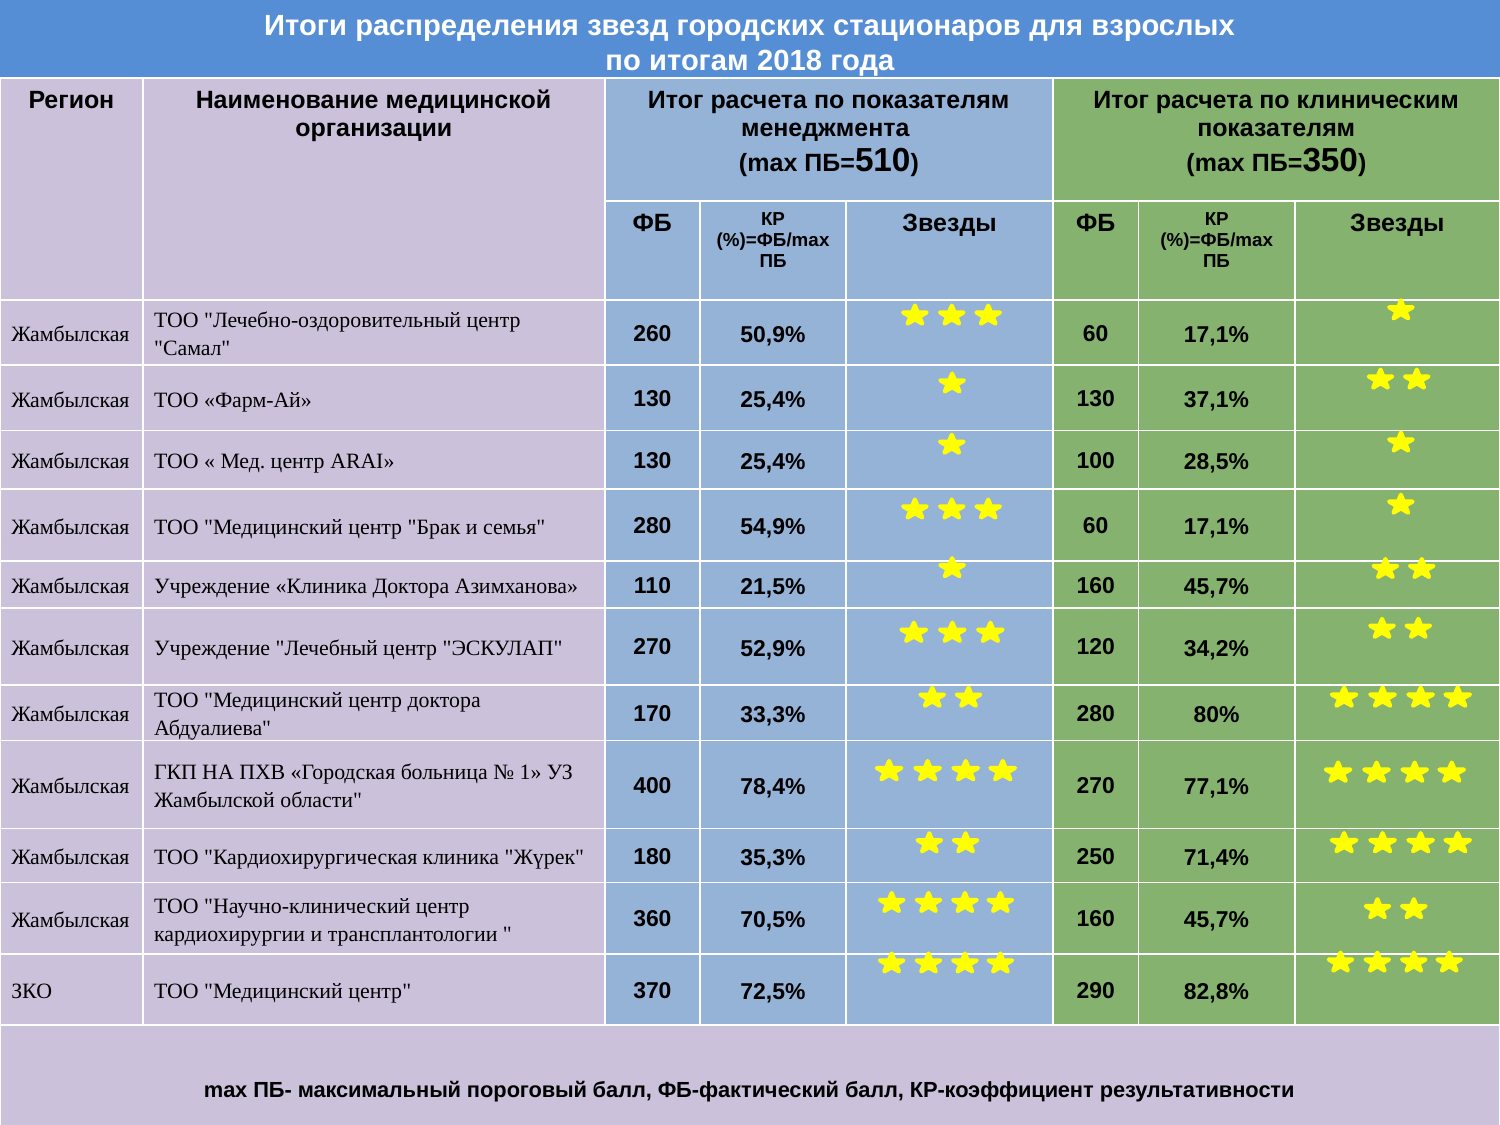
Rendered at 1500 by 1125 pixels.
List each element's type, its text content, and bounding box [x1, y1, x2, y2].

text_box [917, 833, 978, 852]
table_cell ЗКО [1, 955, 142, 1024]
table_cell 160 [1054, 883, 1138, 953]
table_cell 80% [1139, 686, 1294, 740]
table_cell [1296, 829, 1499, 882]
table_cell ТОО « Мед. центр ARAI» [144, 431, 604, 488]
table_cell 270 [1054, 741, 1138, 828]
table_cell 72,5% [701, 955, 845, 1024]
table_cell 50,9% [701, 301, 845, 364]
table_cell [847, 686, 1052, 740]
table_cell 34,2% [1139, 609, 1294, 684]
table_cell [1296, 741, 1499, 828]
table_cell 71,4% [1139, 829, 1294, 882]
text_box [1368, 369, 1429, 388]
table_cell Звезды [847, 202, 1052, 299]
table_cell Жамбылская [1, 609, 142, 684]
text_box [1331, 832, 1471, 852]
table_cell [847, 609, 1052, 684]
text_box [1325, 762, 1465, 782]
table_cell ГКП НА ПХВ «Городская больница № 1» УЗ Жамбылской области" [144, 741, 604, 828]
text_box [1373, 558, 1434, 578]
table_cell 45,7% [1139, 562, 1294, 607]
table_cell 280 [606, 490, 699, 560]
table_cell 130 [1054, 366, 1138, 430]
table_cell 52,9% [701, 609, 845, 684]
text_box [1370, 618, 1431, 638]
table_cell 60 [1054, 490, 1138, 560]
table_header Регион [1, 79, 142, 299]
table_header Итог расчета по клиническим показателям (mах ПБ=350) [1054, 79, 1499, 200]
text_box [1328, 952, 1462, 971]
table_cell 130 [606, 431, 699, 488]
table_cell Жамбылская [1, 741, 142, 828]
table_cell 37,1% [1139, 366, 1294, 430]
table_cell [847, 366, 1052, 430]
table_cell ТОО "Кардиохирургическая клиника "Жүрек" [144, 829, 604, 882]
table_cell Жамбылская [1, 490, 142, 560]
table_cell 17,1% [1139, 301, 1294, 364]
text_box [1387, 430, 1415, 453]
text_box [902, 305, 1001, 324]
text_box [876, 760, 1016, 780]
table_cell Учреждение «Клиника Доктора Азимханова» [144, 562, 604, 607]
table_cell 82,8% [1139, 955, 1294, 1024]
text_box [879, 953, 1013, 972]
table_cell [1296, 366, 1499, 430]
table_cell [847, 741, 1052, 828]
table_cell Жамбылская [1, 829, 142, 882]
table_cell 160 [1054, 562, 1138, 607]
table_cell 290 [1054, 955, 1138, 1024]
table_cell [847, 490, 1052, 560]
table_cell [1296, 686, 1499, 740]
table_cell ФБ [606, 202, 699, 299]
text_box [1387, 492, 1415, 515]
table_cell [1296, 301, 1499, 364]
table_cell 45,7% [1139, 883, 1294, 953]
table_cell [847, 562, 1052, 607]
table_cell [847, 431, 1052, 488]
table_cell 60 [1054, 301, 1138, 364]
table_header Наименование медицинской организации [144, 79, 604, 299]
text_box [920, 687, 981, 706]
table_header Итог расчета по показателям менеджмента (mах ПБ=510) [606, 79, 1052, 200]
table_cell 110 [606, 562, 699, 607]
text_box [938, 371, 966, 394]
table_cell ТОО "Лечебно-оздоровительный центр "Самал" [144, 301, 604, 364]
table_cell 25,4% [701, 366, 845, 430]
table_cell 260 [606, 301, 699, 364]
table_cell 400 [606, 741, 699, 828]
table_cell [1296, 490, 1499, 560]
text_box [1365, 898, 1426, 918]
table_cell 120 [1054, 609, 1138, 684]
table_cell 54,9% [701, 490, 845, 560]
table_cell [847, 301, 1052, 364]
table_cell 280 [1054, 686, 1138, 740]
table_cell 35,3% [701, 829, 845, 882]
table_cell ФБ [1054, 202, 1138, 299]
table_cell [847, 883, 1052, 953]
table_cell [847, 955, 1052, 1024]
table_cell ТОО "Научно-клинический центр кардиохирургии и трансплантологии " [144, 883, 604, 953]
table_cell 100 [1054, 431, 1138, 488]
table_cell Жамбылская [1, 562, 142, 607]
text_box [1331, 687, 1471, 706]
table_cell ТОО "Медицинский центр" [144, 955, 604, 1024]
table_cell [1296, 955, 1499, 1024]
text_box [938, 556, 966, 578]
table_cell ТОО "Медицинский центр доктора Абдуалиева" [144, 686, 604, 740]
table_cell 70,5% [701, 883, 845, 953]
table_cell [1296, 562, 1499, 607]
table_cell 130 [606, 366, 699, 430]
table_cell 78,4% [701, 741, 845, 828]
table_cell 360 [606, 883, 699, 953]
table_cell 25,4% [701, 431, 845, 488]
table_cell Жамбылская [1, 883, 142, 953]
table_cell 270 [606, 609, 699, 684]
table_cell КР (%)=ФБ/max ПБ [701, 202, 845, 299]
table_cell ТОО "Медицинский центр "Брак и семья" [144, 490, 604, 560]
table_cell 21,5% [701, 562, 845, 607]
text_box [1387, 298, 1415, 321]
table_cell Звезды [1296, 202, 1499, 299]
table_cell ТОО «Фарм-Ай» [144, 366, 604, 430]
table_cell Жамбылская [1, 366, 142, 430]
table_cell 170 [606, 686, 699, 740]
table_cell Жамбылская [1, 686, 142, 740]
table_cell Жамбылская [1, 301, 142, 364]
table_cell Учреждение "Лечебный центр "ЭСКУЛАП" [144, 609, 604, 684]
table_cell 250 [1054, 829, 1138, 882]
table_cell 17,1% [1139, 490, 1294, 560]
table_cell [1296, 431, 1499, 488]
table_cell 33,3% [701, 686, 845, 740]
table_cell 28,5% [1139, 431, 1294, 488]
table_cell [1296, 883, 1499, 953]
text_box [937, 432, 966, 455]
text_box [902, 499, 1001, 518]
table_cell Жамбылская [1, 431, 142, 488]
table_cell 77,1% [1139, 741, 1294, 828]
table_cell [1296, 609, 1499, 684]
table_cell mах ПБ- максимальный пороговый балл, ФБ-фактический балл, КР-коэффициент результативности [1, 1026, 1499, 1125]
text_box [879, 892, 1013, 912]
table_cell КР (%)=ФБ/max ПБ [1139, 202, 1294, 299]
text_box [901, 622, 1004, 642]
table_cell [847, 829, 1052, 882]
title Итоги распределения звезд городских стационаров для взрослых по итогам 2018 года [0, 0, 1500, 77]
table_cell 370 [606, 955, 699, 1024]
table_cell 180 [606, 829, 699, 882]
